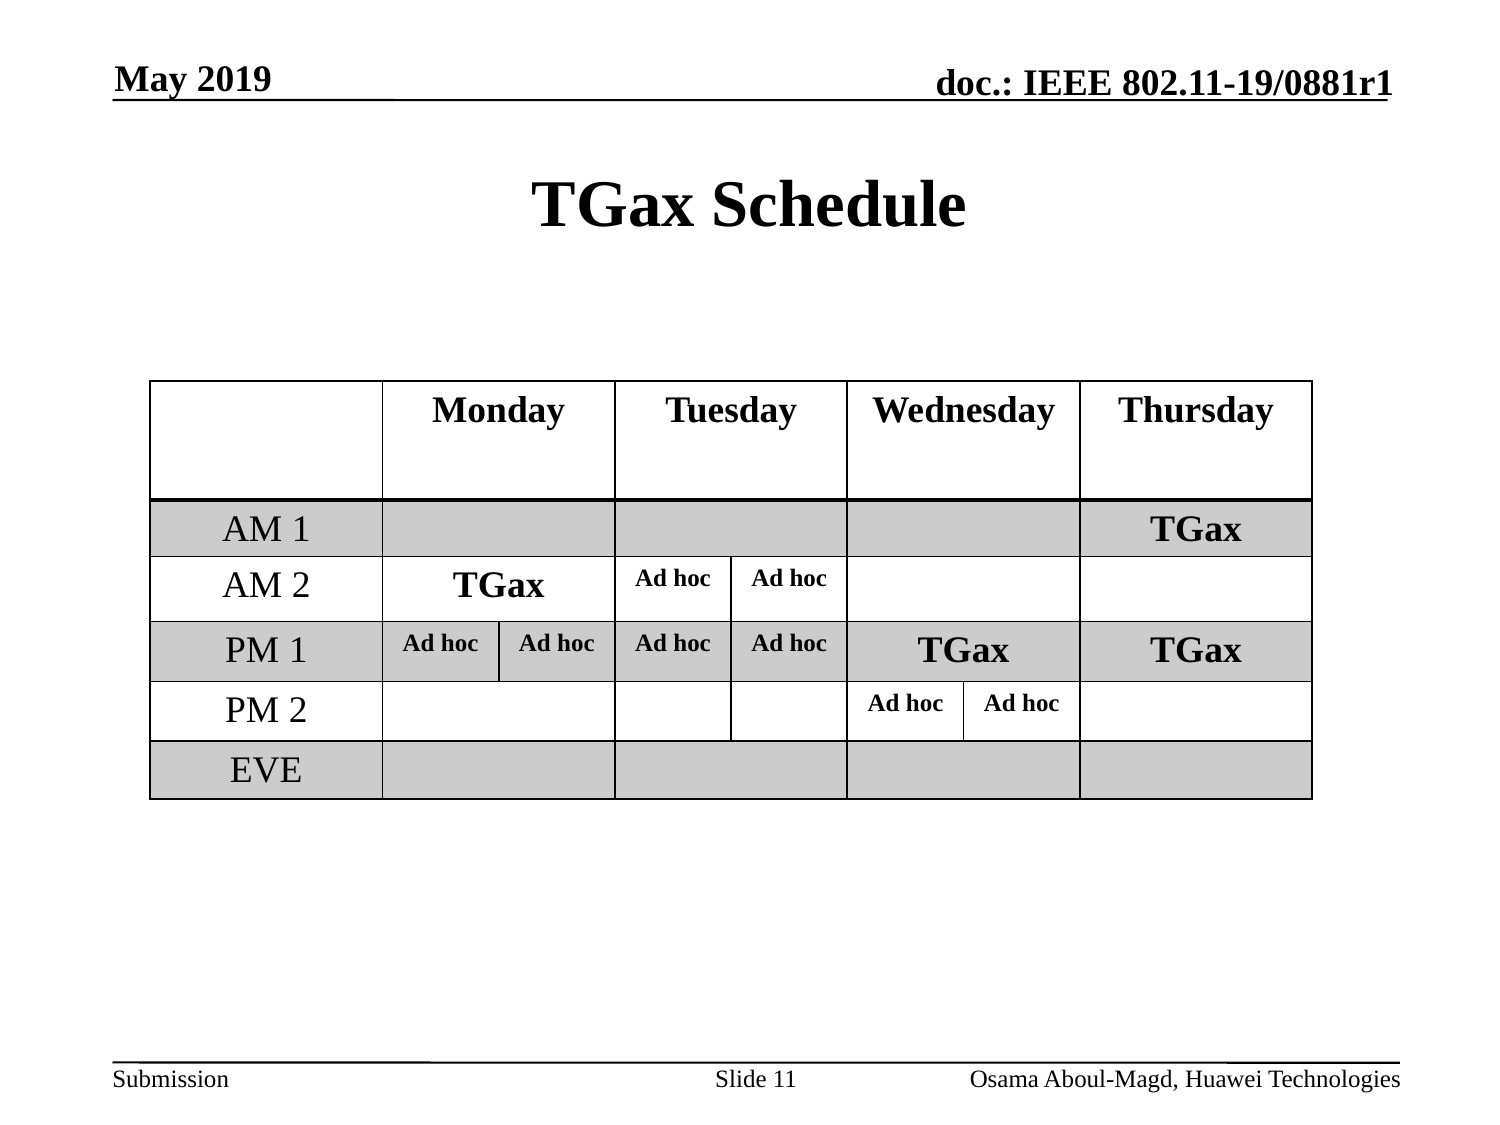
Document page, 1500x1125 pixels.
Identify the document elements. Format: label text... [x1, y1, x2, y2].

footer Osama Aboul-Magd, Huawei Technologies [878, 1061, 1402, 1093]
table_cell [732, 682, 846, 740]
table_cell Ad hoc [848, 682, 963, 740]
table_cell [616, 682, 730, 740]
table_header [151, 382, 382, 498]
table_cell [848, 742, 1079, 798]
table_header Tuesday [616, 382, 846, 498]
table_cell [616, 742, 846, 798]
table_cell TGax [1081, 502, 1311, 556]
table_cell Ad hoc [616, 557, 730, 621]
table_header Wednesday [848, 382, 1079, 498]
table_cell TGax [1081, 622, 1311, 681]
table_cell Ad hoc [383, 622, 498, 681]
table_cell Ad hoc [732, 622, 846, 681]
table_cell [383, 682, 614, 740]
table_cell [383, 502, 614, 556]
table_cell EVE [151, 742, 382, 798]
table_cell [1081, 742, 1311, 798]
table_cell [1081, 682, 1311, 740]
table_cell PM 1 [151, 622, 382, 681]
table_cell [616, 502, 846, 556]
table_cell TGax [848, 622, 1079, 681]
table_cell Ad hoc [500, 622, 614, 681]
table_cell [383, 742, 614, 798]
table_header Monday [383, 382, 614, 498]
table_cell Ad hoc [732, 557, 846, 621]
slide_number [114, 54, 423, 100]
table_header Thursday [1081, 382, 1311, 498]
table_cell PM 2 [151, 682, 382, 740]
table_cell AM 2 [151, 557, 382, 621]
title TGax Schedule [112, 112, 1388, 288]
table_cell [1081, 557, 1311, 621]
table_cell AM 1 [151, 502, 382, 556]
table_cell Ad hoc [964, 682, 1079, 740]
table_cell Ad hoc [616, 622, 730, 681]
table_cell TGax [383, 557, 614, 621]
table_cell [848, 502, 1079, 556]
slide_number Slide 11 [712, 1061, 800, 1123]
table_cell [848, 557, 1079, 621]
